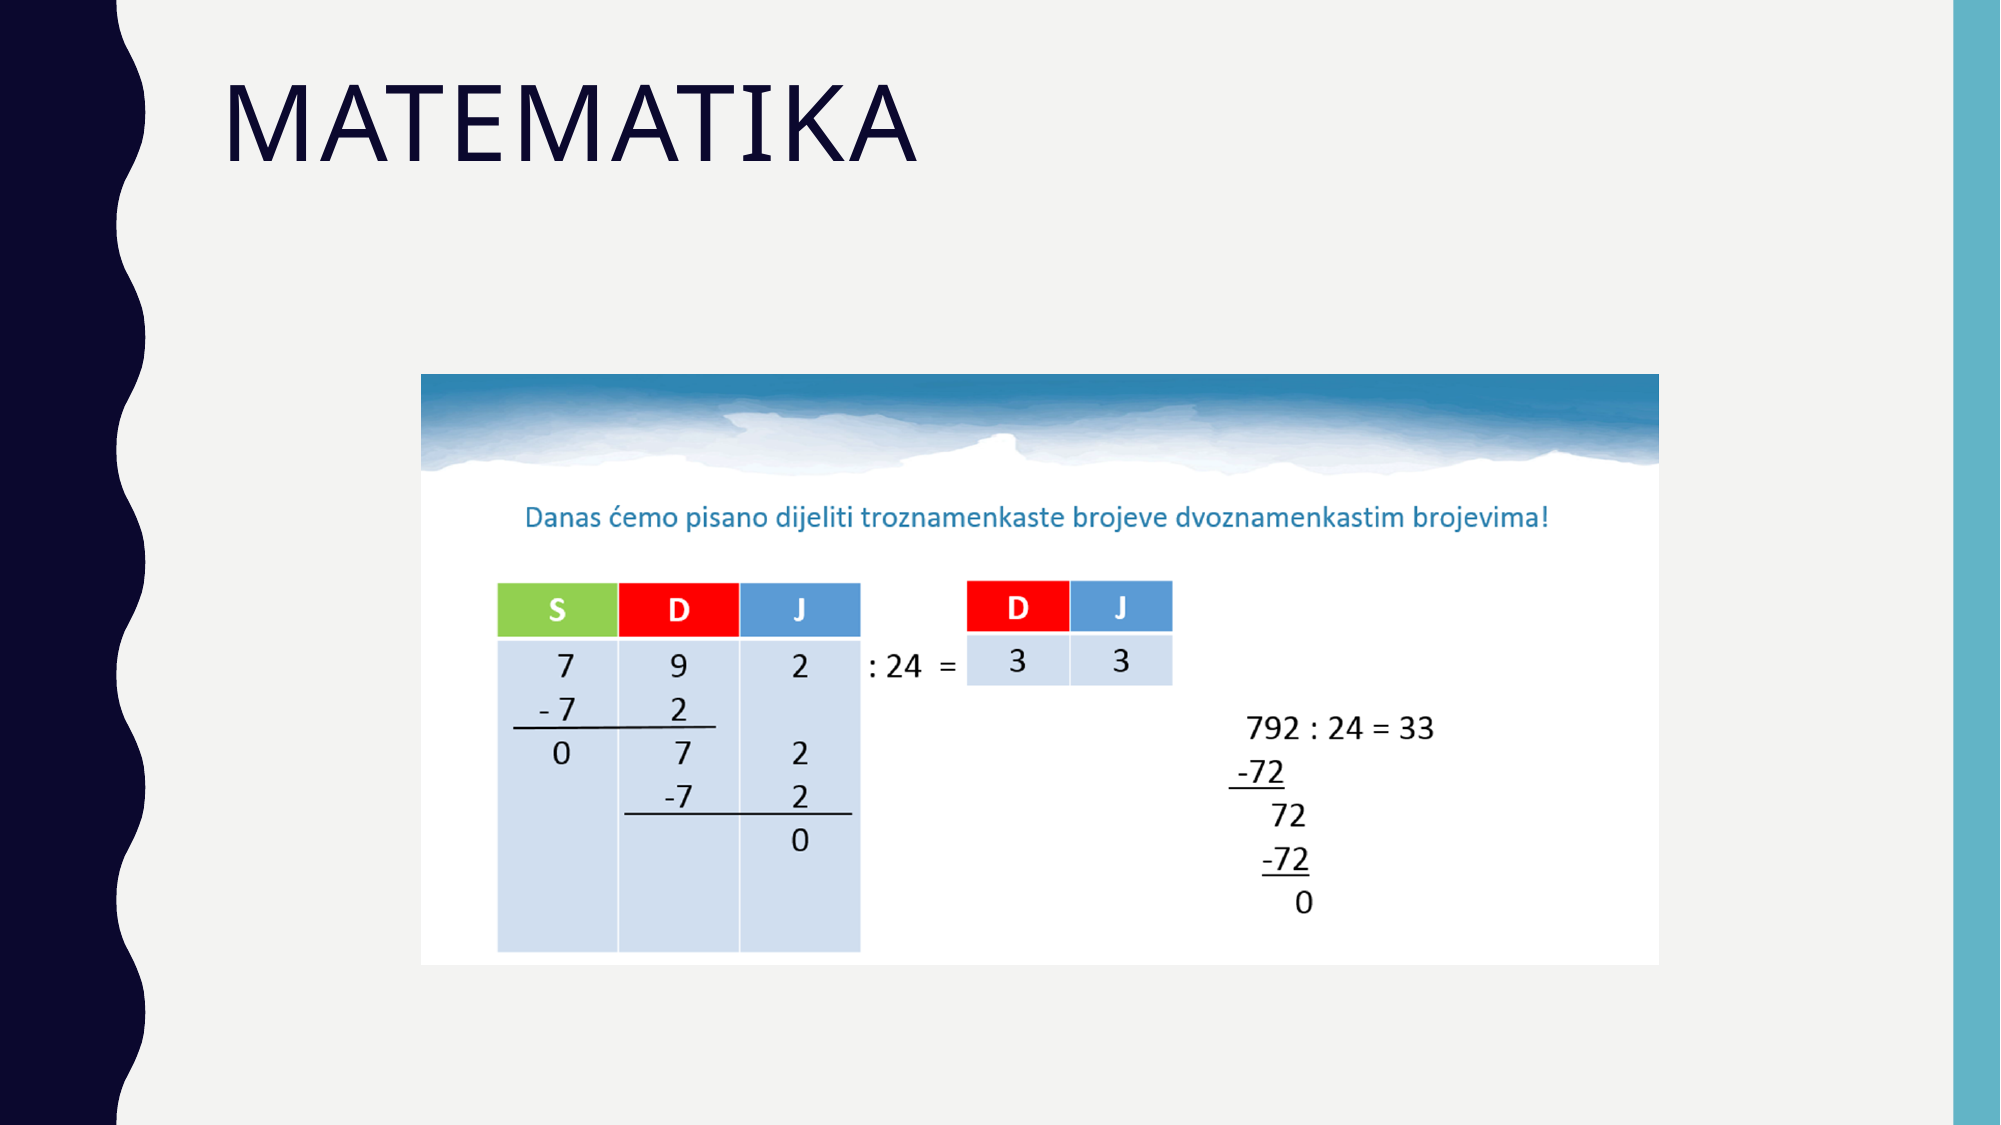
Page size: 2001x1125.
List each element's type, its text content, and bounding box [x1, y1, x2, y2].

title MATEMATIKA [205, 62, 1875, 308]
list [421, 374, 1659, 965]
